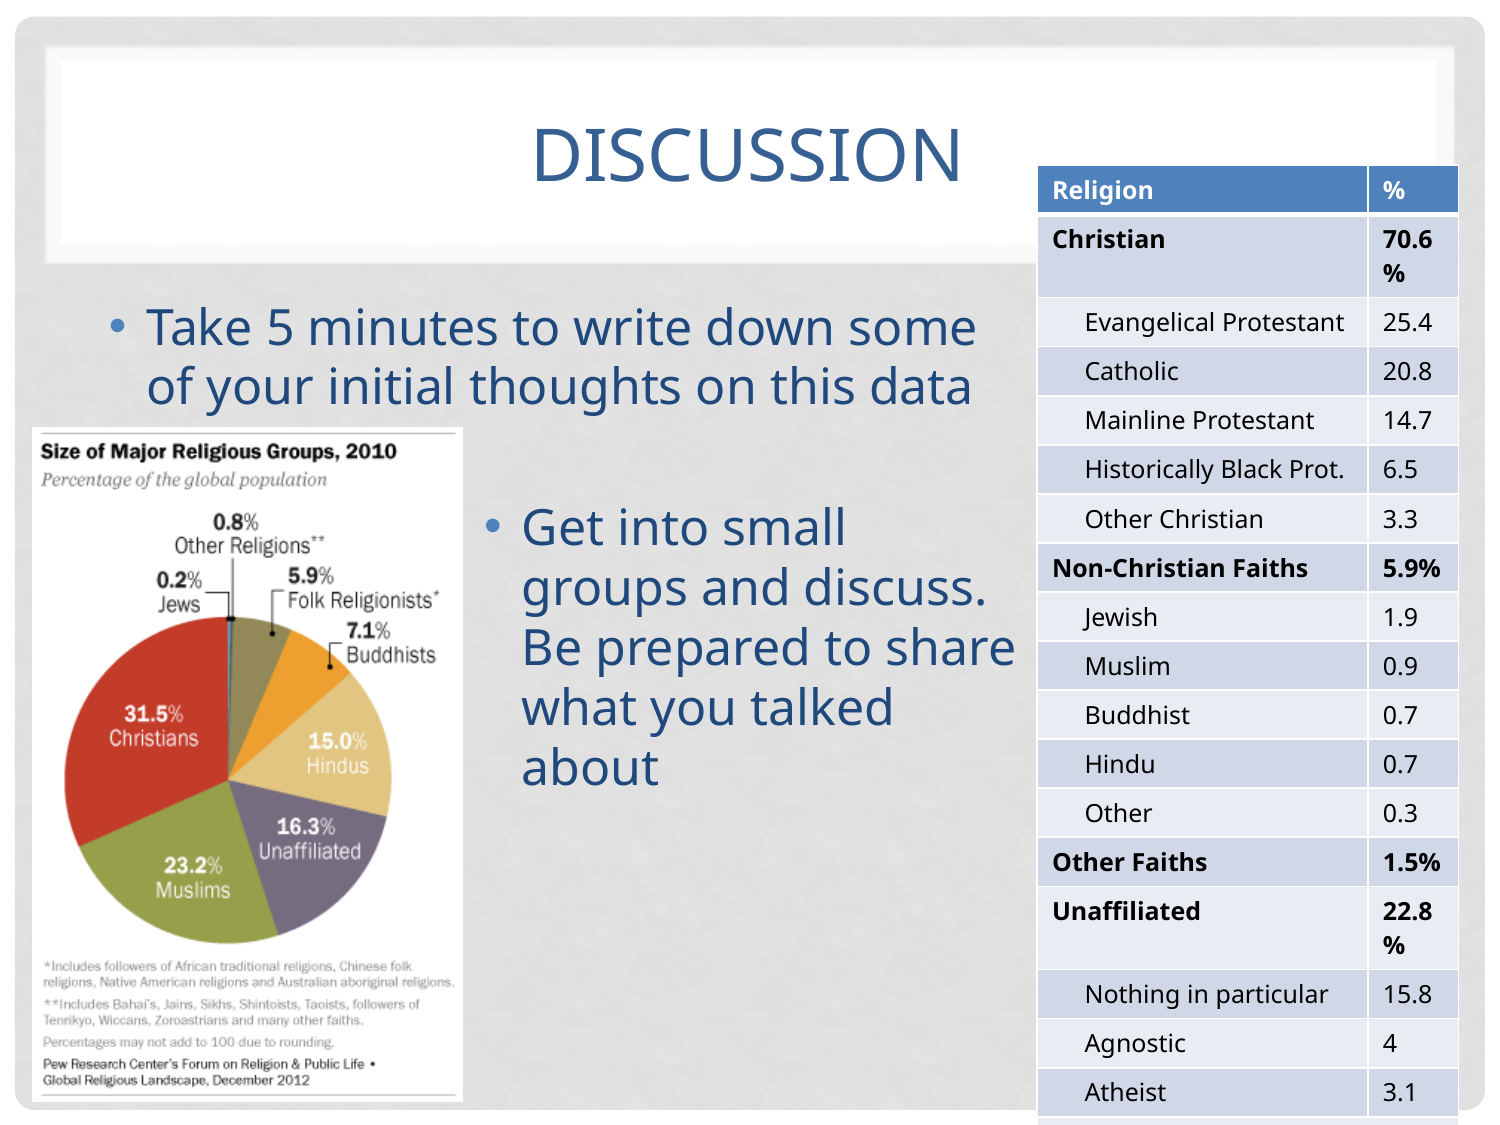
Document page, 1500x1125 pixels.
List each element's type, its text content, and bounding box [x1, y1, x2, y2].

table_cell Unaffiliated [1038, 887, 1367, 969]
table_cell 70.6% [1369, 217, 1458, 297]
table_cell Nothing in particular [1038, 970, 1367, 1018]
table_cell 5.9% [1369, 544, 1458, 591]
table_cell Buddhist [1038, 691, 1367, 738]
table_cell 20.8 [1369, 347, 1458, 395]
table_cell 15.8 [1369, 970, 1458, 1018]
table_cell 0.7 [1369, 740, 1458, 787]
table_cell 22.8% [1369, 887, 1458, 969]
table_cell Hindu [1038, 740, 1367, 787]
picture [31, 427, 464, 1102]
table_cell 0.9 [1369, 642, 1458, 689]
table_cell 3.1 [1369, 1069, 1458, 1116]
table_cell Historically Black Prot. [1038, 446, 1367, 493]
table_cell Other [1038, 789, 1367, 836]
table_cell 4 [1369, 1019, 1458, 1067]
table_cell Agnostic [1038, 1019, 1367, 1067]
table_cell Source: Pew Research [1038, 1118, 1458, 1125]
table_cell 6.5 [1369, 446, 1458, 493]
table_cell Other Faiths [1038, 838, 1367, 886]
table_cell 0.3 [1369, 789, 1458, 836]
table_cell Catholic [1038, 347, 1367, 395]
table_cell Muslim [1038, 642, 1367, 689]
list Take 5 minutes to write down some of your initial thoughts on this data Get into small groups and discuss. Be prepared to share what you talked about [75, 287, 1036, 1084]
table_header Religion [1038, 166, 1367, 212]
table_cell 1.5% [1369, 838, 1458, 886]
table_cell 25.4 [1369, 298, 1458, 346]
table_header % [1369, 166, 1458, 212]
table_cell Other Christian [1038, 495, 1367, 542]
table_cell 3.3 [1369, 495, 1458, 542]
table_cell Mainline Protestant [1038, 397, 1367, 444]
table_cell Jewish [1038, 593, 1367, 640]
table_cell Non-Christian Faiths [1038, 544, 1367, 591]
table_cell 0.7 [1369, 691, 1458, 738]
table_cell Christian [1038, 217, 1367, 297]
table_cell 14.7 [1369, 397, 1458, 444]
table_cell Atheist [1038, 1069, 1367, 1116]
table_cell 1.9 [1369, 593, 1458, 640]
table_cell Evangelical Protestant [1038, 298, 1367, 346]
title Discussion [69, 66, 1425, 238]
